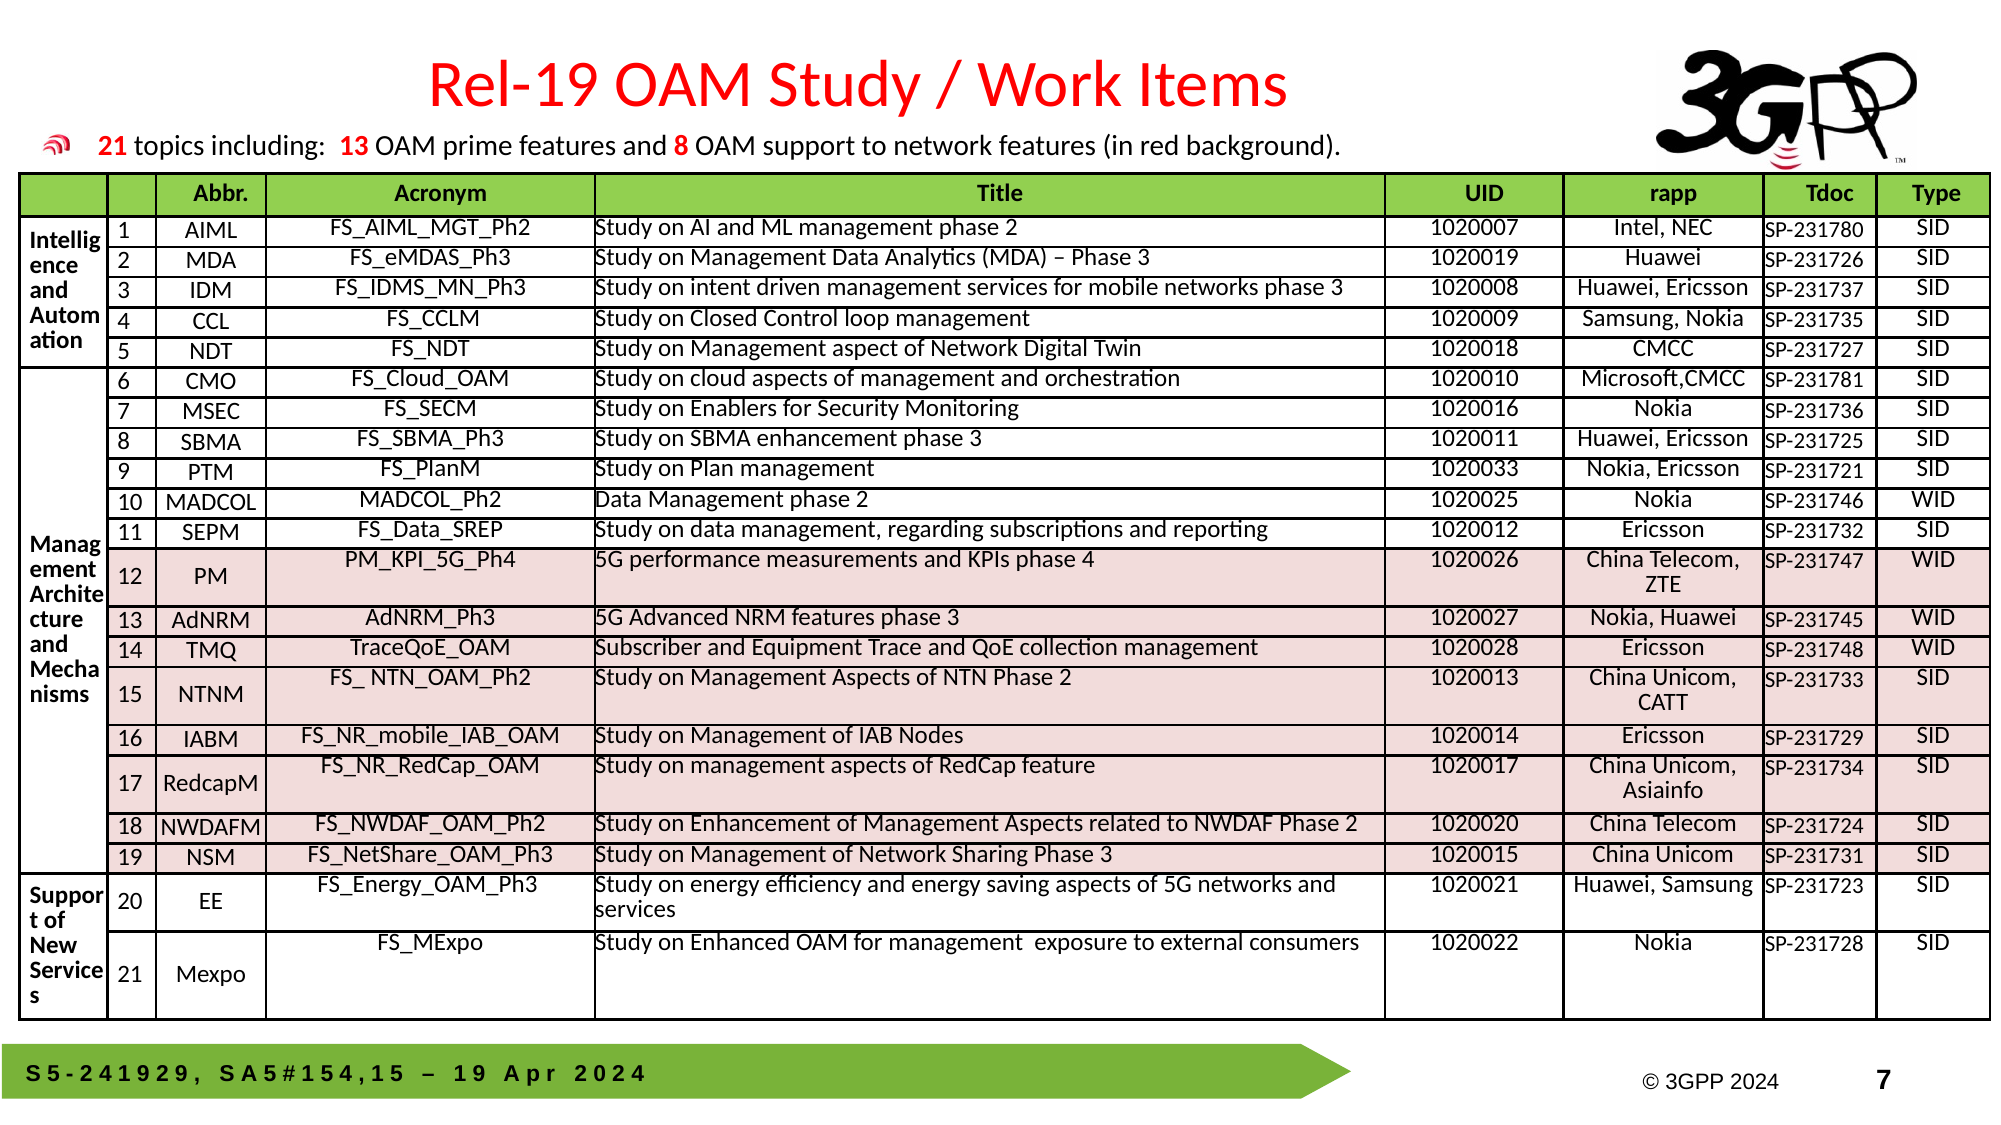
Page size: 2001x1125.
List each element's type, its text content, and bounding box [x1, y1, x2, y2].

table_cell 6 [109, 369, 155, 396]
table_cell SID [1878, 933, 1989, 1018]
table_cell SP-231736 [1765, 399, 1875, 427]
table_cell SP-231780 [1765, 218, 1875, 246]
table_cell NDT [157, 339, 265, 366]
table_cell 1020014 [1386, 726, 1562, 754]
table_cell Study on Management aspect of Network Digital Twin [596, 339, 1384, 366]
text_box 21 topics including: 13 OAM prime features and 8 OAM support to network features (in red background). [27, 119, 1357, 170]
table_cell Study on management aspects of RedCap feature [596, 757, 1384, 812]
table_cell WID [1878, 608, 1989, 635]
table_cell SBMA [157, 429, 265, 457]
table_cell FS_SECM [267, 399, 594, 427]
table_cell 1020021 [1386, 875, 1562, 930]
table_cell CMO [157, 369, 265, 396]
table_cell SP-231734 [1765, 757, 1875, 812]
table_cell Nokia [1565, 399, 1762, 427]
table_cell MSEC [157, 399, 265, 427]
table_cell FS_ NTN_OAM_Ph2 [267, 668, 594, 724]
table_cell NTNM [157, 668, 265, 724]
table_cell WID [1878, 638, 1989, 666]
table_cell 1020020 [1386, 815, 1562, 842]
table_cell FS_Energy_OAM_Ph3 [267, 875, 594, 930]
table_cell 19 [109, 845, 155, 872]
table_cell 2 [109, 248, 155, 276]
table_header UID [1386, 175, 1562, 215]
table_cell FS_AIML_MGT_Ph2 [267, 218, 594, 246]
table_cell PM [157, 550, 265, 605]
table_cell 1020019 [1386, 248, 1562, 276]
table_header Acronym [267, 175, 594, 215]
table_cell Intelligence and Automation [21, 218, 106, 366]
table_cell NWDAFM [157, 815, 265, 842]
table_cell AdNRM_Ph3 [267, 608, 594, 635]
table_cell Study on Enablers for Security Monitoring [596, 399, 1384, 427]
table_cell RedcapM [157, 757, 265, 812]
table_cell TMQ [157, 638, 265, 666]
table_cell SP-231726 [1765, 248, 1875, 276]
table_cell Huawei, Samsung [1565, 875, 1762, 930]
table_cell 13 [109, 608, 155, 635]
table_cell PTM [157, 460, 265, 487]
table_cell NSM [157, 845, 265, 872]
table_cell Mexpo [157, 933, 265, 1018]
table_cell Samsung, Nokia [1565, 309, 1762, 336]
table_cell Nokia, Ericsson [1565, 460, 1762, 487]
table_cell China Telecom, ZTE [1565, 550, 1762, 605]
table_cell FS_NR_RedCap_OAM [267, 757, 594, 812]
table_cell 1020017 [1386, 757, 1562, 812]
table_cell SID [1878, 460, 1989, 487]
table_cell CMCC [1565, 339, 1762, 366]
table_cell WID [1878, 490, 1989, 517]
table_cell FS_Cloud_OAM [267, 369, 594, 396]
table_cell FS_CCLM [267, 309, 594, 336]
table_cell China Unicom, Asiainfo [1565, 757, 1762, 812]
picture [41, 133, 70, 155]
table_cell SID [1878, 278, 1989, 306]
table_cell SID [1878, 875, 1989, 930]
table_cell SP-231728 [1765, 933, 1875, 1018]
table_cell 1020007 [1386, 218, 1562, 246]
table_cell 1020022 [1386, 933, 1562, 1018]
table_cell Management Architecture and Mechanisms [21, 369, 106, 872]
table_cell FS_Data_SREP [267, 520, 594, 547]
table_cell MADCOL_Ph2 [267, 490, 594, 517]
table_cell FS_PlanM [267, 460, 594, 487]
table_cell Study on Enhancement of Management Aspects related to NWDAF Phase 2 [596, 815, 1384, 842]
table_cell PM_KPI_5G_Ph4 [267, 550, 594, 605]
table_cell Huawei, Ericsson [1565, 429, 1762, 457]
table_cell Study on Management of Network Sharing Phase 3 [596, 845, 1384, 872]
table_cell SP-231735 [1765, 309, 1875, 336]
table_cell China Unicom, CATT [1565, 668, 1762, 724]
table_cell Ericsson [1565, 638, 1762, 666]
table_cell 14 [109, 638, 155, 666]
table_header [21, 175, 106, 215]
table_cell SID [1878, 668, 1989, 724]
table_cell SP-231732 [1765, 520, 1875, 547]
table_cell Ericsson [1565, 520, 1762, 547]
picture [1656, 50, 1917, 172]
table_cell 1020026 [1386, 550, 1562, 605]
table_cell Huawei [1565, 248, 1762, 276]
text_box Rel-19 OAM Study / Work Items [99, 14, 1618, 145]
table_cell SID [1878, 429, 1989, 457]
table_cell Study on Enhanced OAM for management exposure to external consumers [596, 933, 1384, 1018]
table_cell Study on AI and ML management phase 2 [596, 218, 1384, 246]
table_cell 4 [109, 309, 155, 336]
table_cell AdNRM [157, 608, 265, 635]
table_cell CCL [157, 309, 265, 336]
table_cell FS_SBMA_Ph3 [267, 429, 594, 457]
table_cell China Telecom [1565, 815, 1762, 842]
table_cell Intel, NEC [1565, 218, 1762, 246]
table_cell MADCOL [157, 490, 265, 517]
table_cell SID [1878, 520, 1989, 547]
table_cell 18 [109, 815, 155, 842]
table_cell 7 [109, 399, 155, 427]
table_cell SID [1878, 339, 1989, 366]
table_cell Microsoft,CMCC [1565, 369, 1762, 396]
table_cell 1020010 [1386, 369, 1562, 396]
table_cell SP-231733 [1765, 668, 1875, 724]
table_cell 10 [109, 490, 155, 517]
table_cell WID [1878, 550, 1989, 605]
table_cell 15 [109, 668, 155, 724]
table_cell SP-231721 [1765, 460, 1875, 487]
table_cell Nokia, Huawei [1565, 608, 1762, 635]
table_cell SP-231724 [1765, 815, 1875, 842]
table_cell Study on cloud aspects of management and orchestration [596, 369, 1384, 396]
table_cell 17 [109, 757, 155, 812]
table_cell FS_NetShare_OAM_Ph3 [267, 845, 594, 872]
table_cell 1020027 [1386, 608, 1562, 635]
table_cell 1020025 [1386, 490, 1562, 517]
table_cell Huawei, Ericsson [1565, 278, 1762, 306]
table_cell SID [1878, 757, 1989, 812]
table_cell Study on Management of IAB Nodes [596, 726, 1384, 754]
table_cell 21 [109, 933, 155, 1018]
table_cell Study on SBMA enhancement phase 3 [596, 429, 1384, 457]
table_cell 1 [109, 218, 155, 246]
table_cell SID [1878, 369, 1989, 396]
table_header Type [1878, 175, 1989, 215]
table_header Abbr. [157, 175, 265, 215]
table_cell SP-231723 [1765, 875, 1875, 930]
table_cell SID [1878, 248, 1989, 276]
table_cell SP-231745 [1765, 608, 1875, 635]
table_cell Subscriber and Equipment Trace and QoE collection management [596, 638, 1384, 666]
table_cell 8 [109, 429, 155, 457]
table_cell 1020009 [1386, 309, 1562, 336]
table_cell 1020018 [1386, 339, 1562, 366]
table_cell FS_NDT [267, 339, 594, 366]
table_cell AIML [157, 218, 265, 246]
table_cell 12 [109, 550, 155, 605]
table_cell IABM [157, 726, 265, 754]
table_cell Ericsson [1565, 726, 1762, 754]
table_cell 1020011 [1386, 429, 1562, 457]
table_cell SP-231731 [1765, 845, 1875, 872]
table_cell FS_MExpo [267, 933, 594, 1018]
table_cell 1020012 [1386, 520, 1562, 547]
table_cell Study on Closed Control loop management [596, 309, 1384, 336]
table_cell Study on intent driven management services for mobile networks phase 3 [596, 278, 1384, 306]
table_cell Study on energy efficiency and energy saving aspects of 5G networks and services [596, 875, 1384, 930]
table_cell MDA [157, 248, 265, 276]
table_cell 1020028 [1386, 638, 1562, 666]
table_cell Study on Management Aspects of NTN Phase 2 [596, 668, 1384, 724]
table_cell SP-231727 [1765, 339, 1875, 366]
table_cell SID [1878, 845, 1989, 872]
table_cell 5G Advanced NRM features phase 3 [596, 608, 1384, 635]
table_cell 20 [109, 875, 155, 930]
table_cell SP-231781 [1765, 369, 1875, 396]
table_cell SP-231747 [1765, 550, 1875, 605]
table_cell SID [1878, 218, 1989, 246]
table_cell Nokia [1565, 490, 1762, 517]
table_cell 11 [109, 520, 155, 547]
table_cell SP-231746 [1765, 490, 1875, 517]
table_cell Study on Management Data Analytics (MDA) – Phase 3 [596, 248, 1384, 276]
table_cell 9 [109, 460, 155, 487]
table_cell Study on Plan management [596, 460, 1384, 487]
table_cell Nokia [1565, 933, 1762, 1018]
table_header rapp [1565, 175, 1762, 215]
table_cell FS_eMDAS_Ph3 [267, 248, 594, 276]
table_cell FS_NWDAF_OAM_Ph2 [267, 815, 594, 842]
table_cell Data Management phase 2 [596, 490, 1384, 517]
table_cell Support of New Services [21, 875, 106, 1018]
table_cell SP-231729 [1765, 726, 1875, 754]
table_header [109, 175, 155, 215]
table_cell 1020013 [1386, 668, 1562, 724]
table_cell TraceQoE_OAM [267, 638, 594, 666]
table_cell SID [1878, 726, 1989, 754]
table_cell 1020008 [1386, 278, 1562, 306]
table_cell 1020033 [1386, 460, 1562, 487]
table_cell IDM [157, 278, 265, 306]
table_cell SID [1878, 815, 1989, 842]
table_cell Study on data management, regarding subscriptions and reporting [596, 520, 1384, 547]
table_cell 16 [109, 726, 155, 754]
table_cell 5G performance measurements and KPIs phase 4 [596, 550, 1384, 605]
table_cell SID [1878, 309, 1989, 336]
table_cell 1020016 [1386, 399, 1562, 427]
table_cell SID [1878, 399, 1989, 427]
table_header Tdoc [1765, 175, 1875, 215]
table_cell FS_IDMS_MN_Ph3 [267, 278, 594, 306]
table_cell FS_NR_mobile_IAB_OAM [267, 726, 594, 754]
table_cell 1020015 [1386, 845, 1562, 872]
table_cell 5 [109, 339, 155, 366]
table_cell 3 [109, 278, 155, 306]
table_cell SP-231748 [1765, 638, 1875, 666]
table_header Title [596, 175, 1384, 215]
table_cell SP-231725 [1765, 429, 1875, 457]
table_cell SP-231737 [1765, 278, 1875, 306]
table_cell China Unicom [1565, 845, 1762, 872]
table_cell SEPM [157, 520, 265, 547]
table_cell EE [157, 875, 265, 930]
